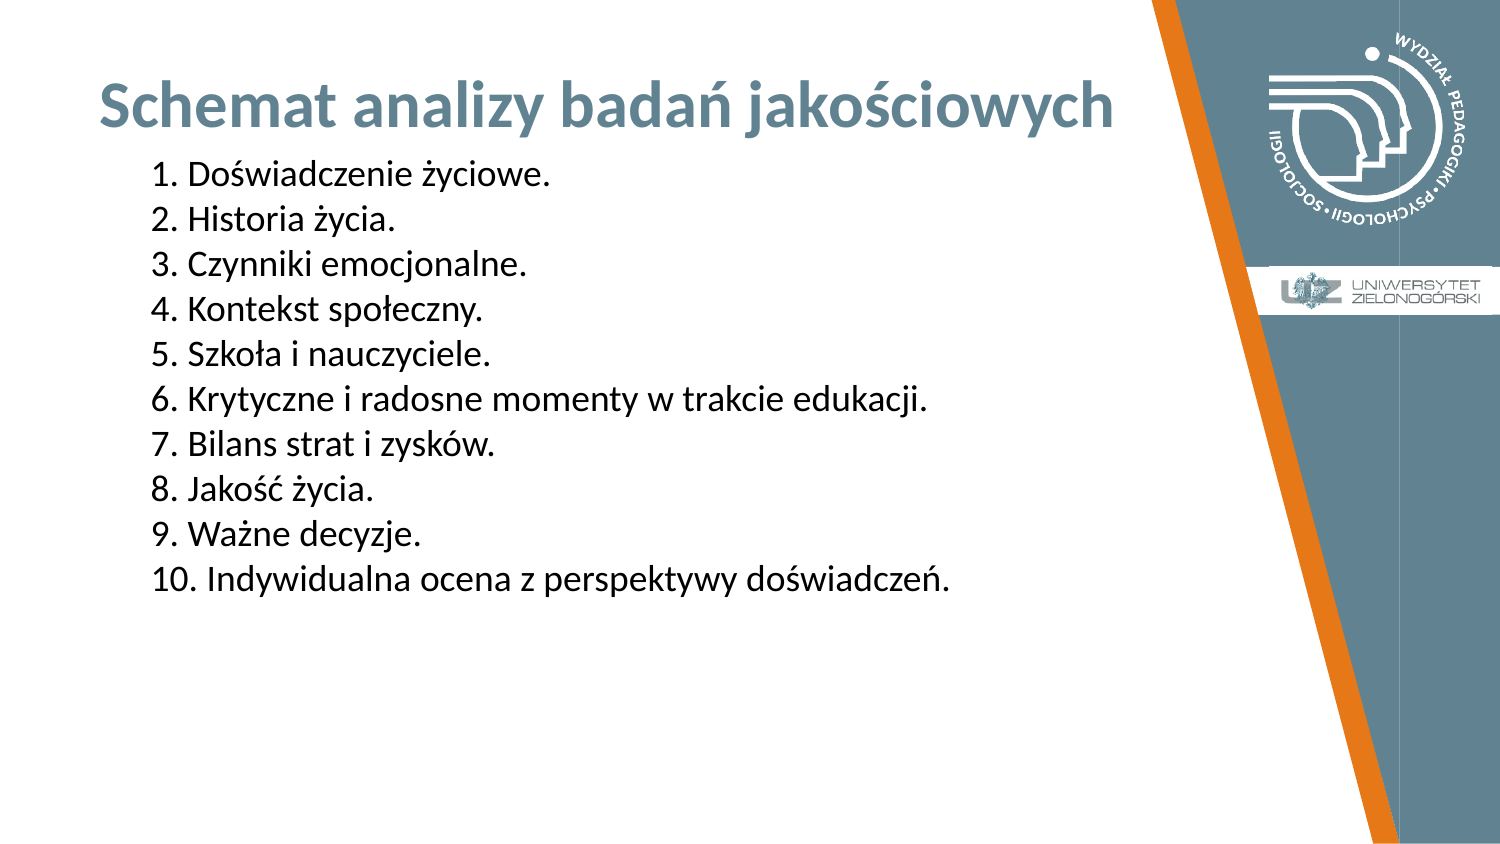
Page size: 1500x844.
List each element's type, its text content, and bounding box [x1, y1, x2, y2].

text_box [1151, 0, 1500, 844]
text_box [64, 210, 1146, 777]
text_box Schemat analizy badań jakościowych [68, 45, 1146, 162]
text_box 1. Doświadczenie życiowe. 2. Historia życia. 3. Czynniki emocjonalne. 4. Kontekst społeczny. 5. Szkoła i nauczyciele. 6. Krytyczne i radosne momenty w trakcie edukacji. 7. Bilans strat i zysków. 8. Jakość życia. 9. Ważne decyzje. 10. Indywidualna ocena z perspektywy doświadczeń. [135, 141, 1125, 607]
